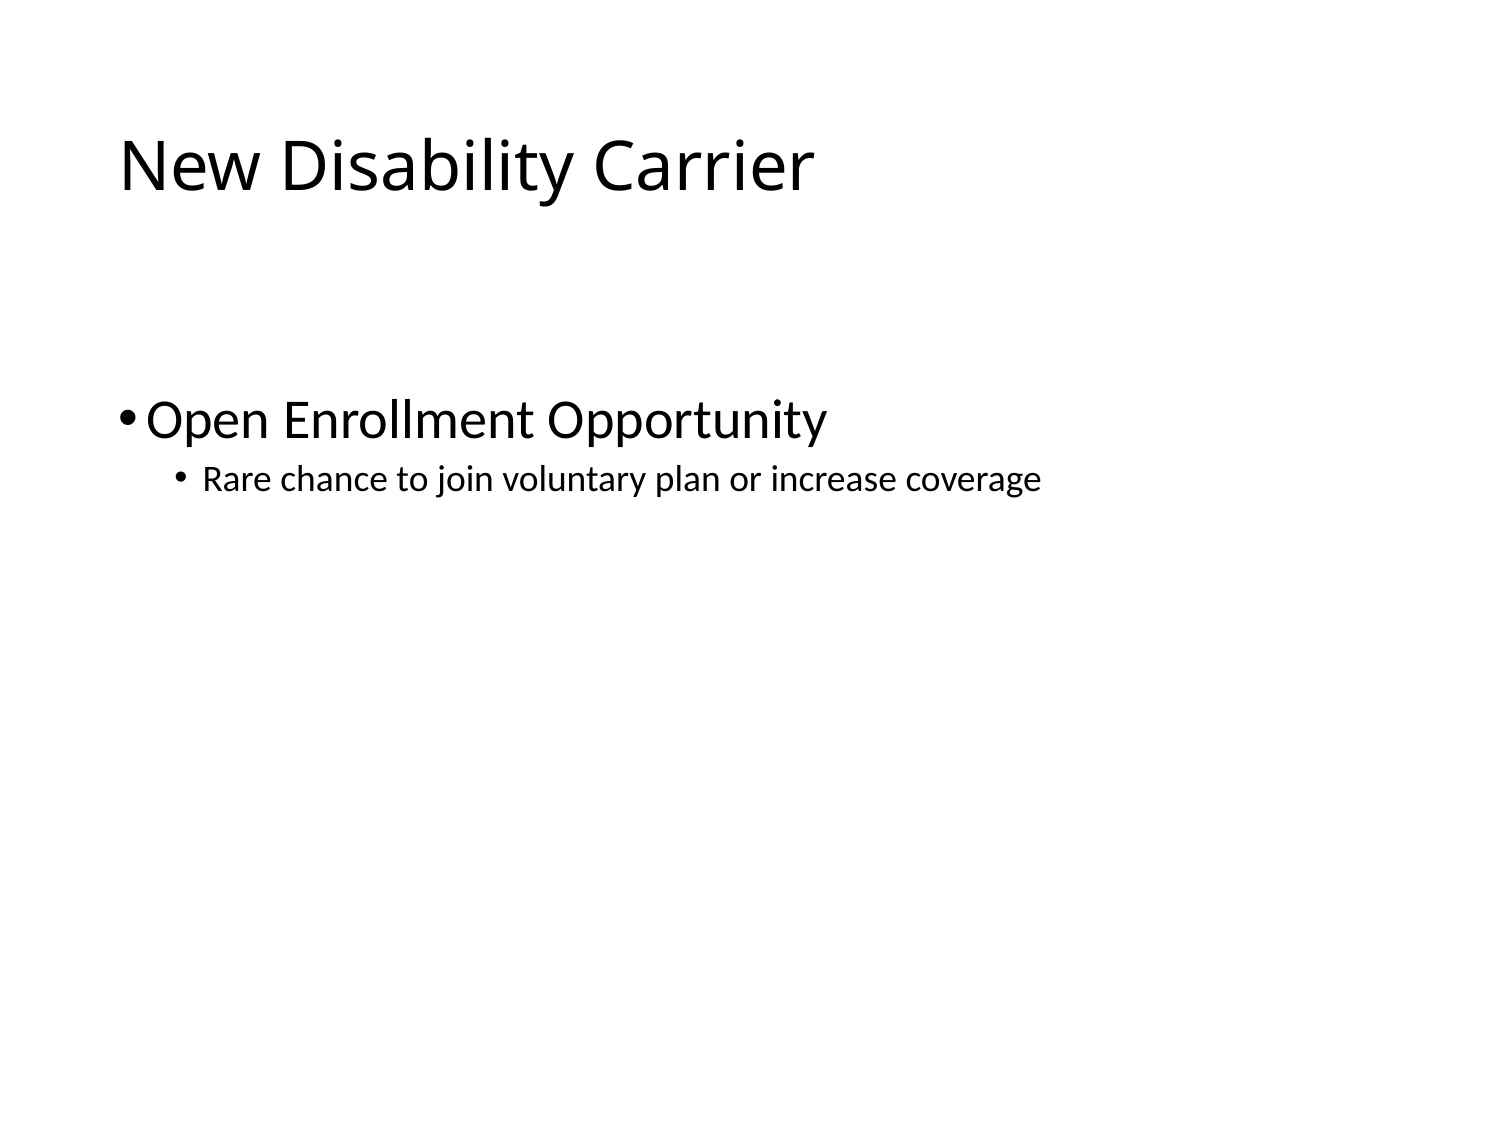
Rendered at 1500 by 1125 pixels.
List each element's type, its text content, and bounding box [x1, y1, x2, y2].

list Open Enrollment Opportunity Rare chance to join voluntary plan or increase coverage [103, 299, 1397, 1014]
title New Disability Carrier [103, 59, 1397, 278]
